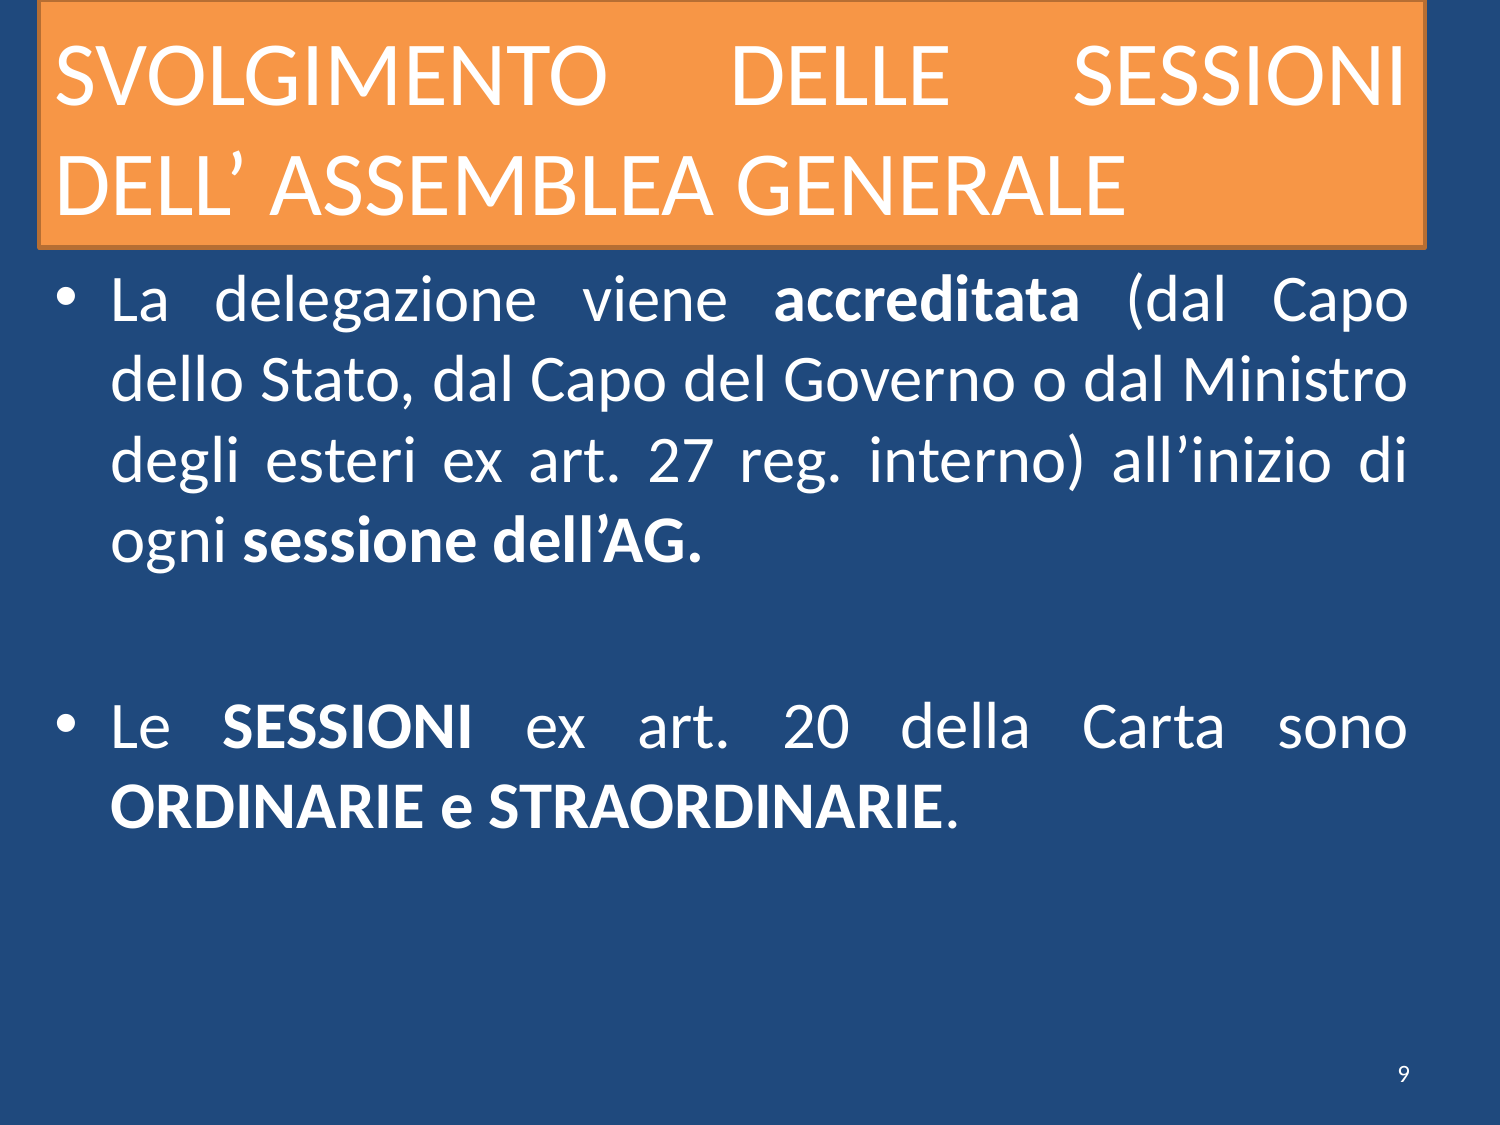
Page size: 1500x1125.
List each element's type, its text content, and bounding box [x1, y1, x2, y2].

list La delegazione viene accreditata (dal Capo dello Stato, dal Capo del Governo o dal Ministro degli esteri ex art. 27 reg. interno) all’inizio di ogni sessione dell’AG. Le SESSIONI ex art. 20 della Carta sono ORDINARIE e STRAORDINARIE. [39, 247, 1425, 1103]
slide_number 9 [1074, 1042, 1425, 1103]
title SVOLGIMENTO DELLE SESSIONI DELL’ ASSEMBLEA GENERALE [37, 0, 1427, 250]
